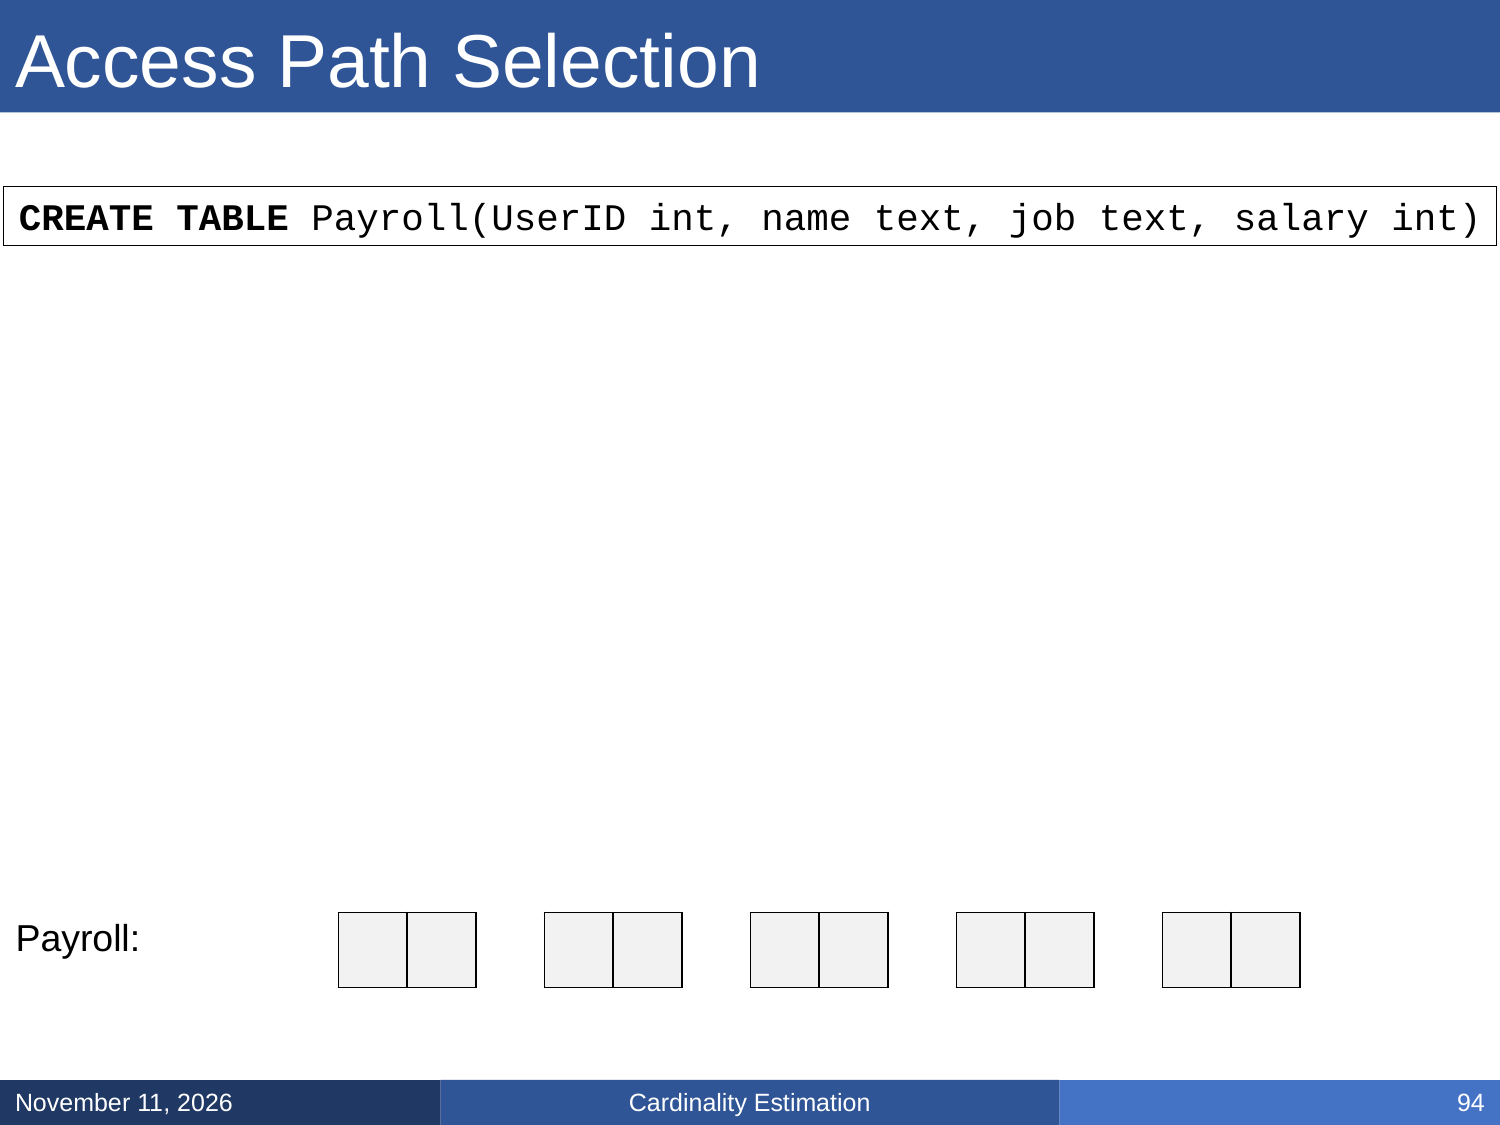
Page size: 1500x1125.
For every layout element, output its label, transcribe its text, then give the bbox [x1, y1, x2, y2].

table_header [751, 913, 818, 987]
table_header [408, 913, 475, 987]
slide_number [0, 1079, 338, 1125]
table_header [339, 913, 406, 987]
text_box Payroll: [0, 907, 156, 967]
slide_number 94 [1162, 1079, 1500, 1125]
title Access Path Selection [0, 0, 1500, 112]
table_header [1163, 913, 1230, 987]
footer Cardinality Estimation [496, 1079, 1004, 1125]
table_header [957, 913, 1024, 987]
table_header [1026, 913, 1093, 987]
table_header [1232, 913, 1299, 987]
table_header [820, 913, 887, 987]
table_header [545, 913, 612, 987]
text_box CREATE TABLE Payroll(UserID int, name text, job text, salary int) [3, 186, 1497, 246]
table_header [614, 913, 681, 987]
